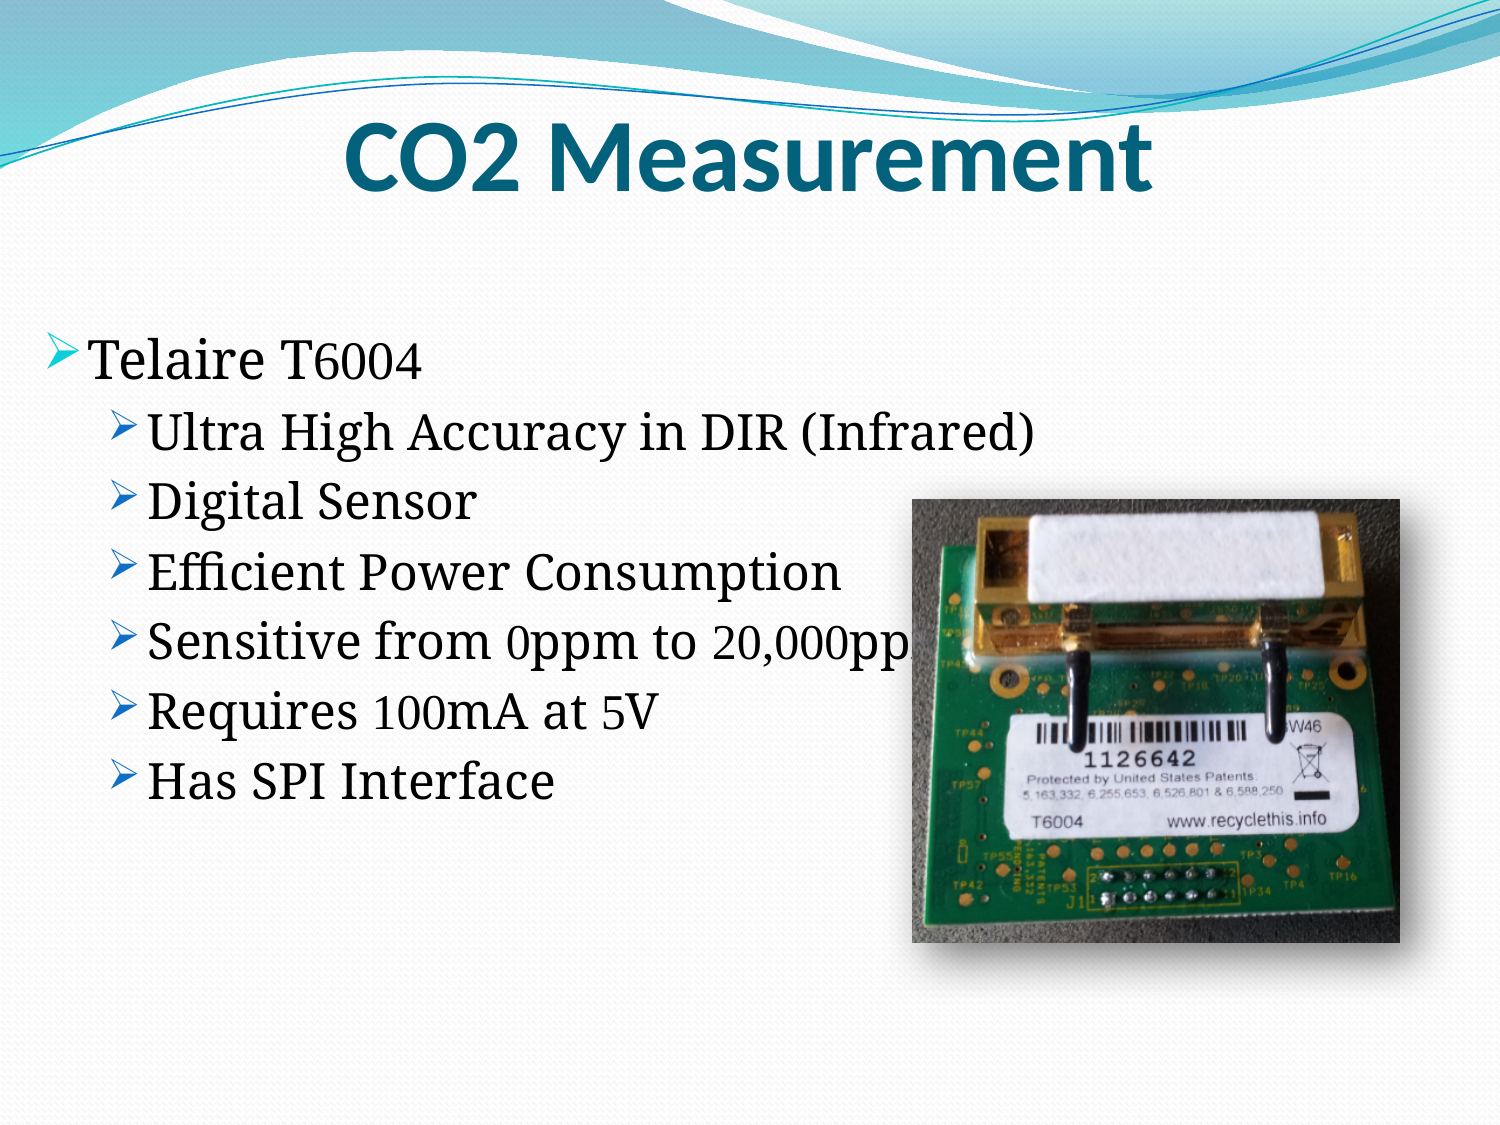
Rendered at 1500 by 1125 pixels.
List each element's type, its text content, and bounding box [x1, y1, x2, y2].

picture [912, 499, 1401, 944]
list Telaire T6004 Ultra High Accuracy in DIR (Infrared) Digital Sensor Efficient Power Consumption Sensitive from 0ppm to 20,000ppm Requires 100mA at 5V Has SPI Interface [28, 317, 1425, 1063]
title CO2 Measurement [75, 24, 1425, 213]
